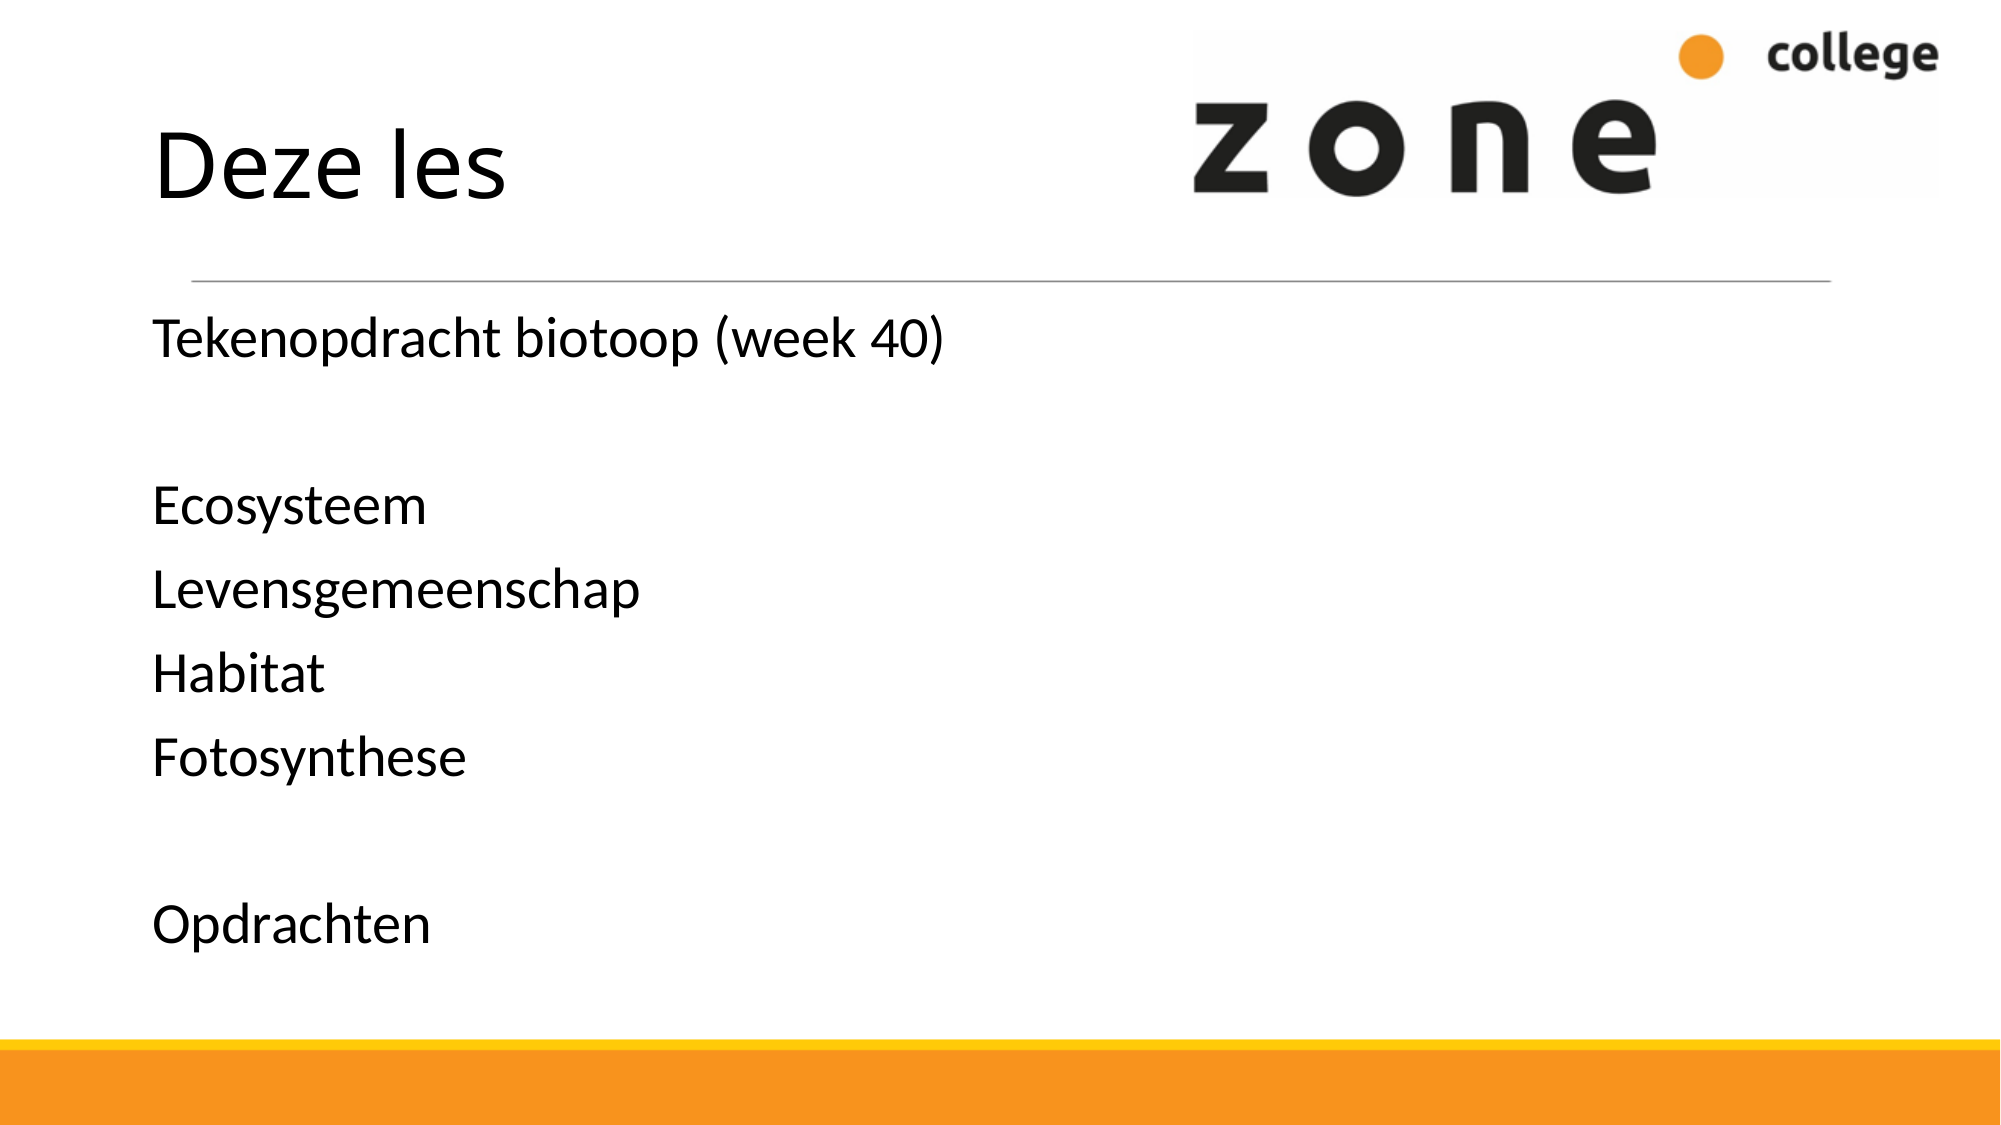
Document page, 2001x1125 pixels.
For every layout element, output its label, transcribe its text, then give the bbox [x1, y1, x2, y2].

list Tekenopdracht biotoop (week 40) Ecosysteem Levensgemeenschap Habitat Fotosynthese Opdrachten [137, 299, 1208, 1014]
title Deze les [137, 59, 1863, 278]
picture [0, 0, 2001, 1125]
